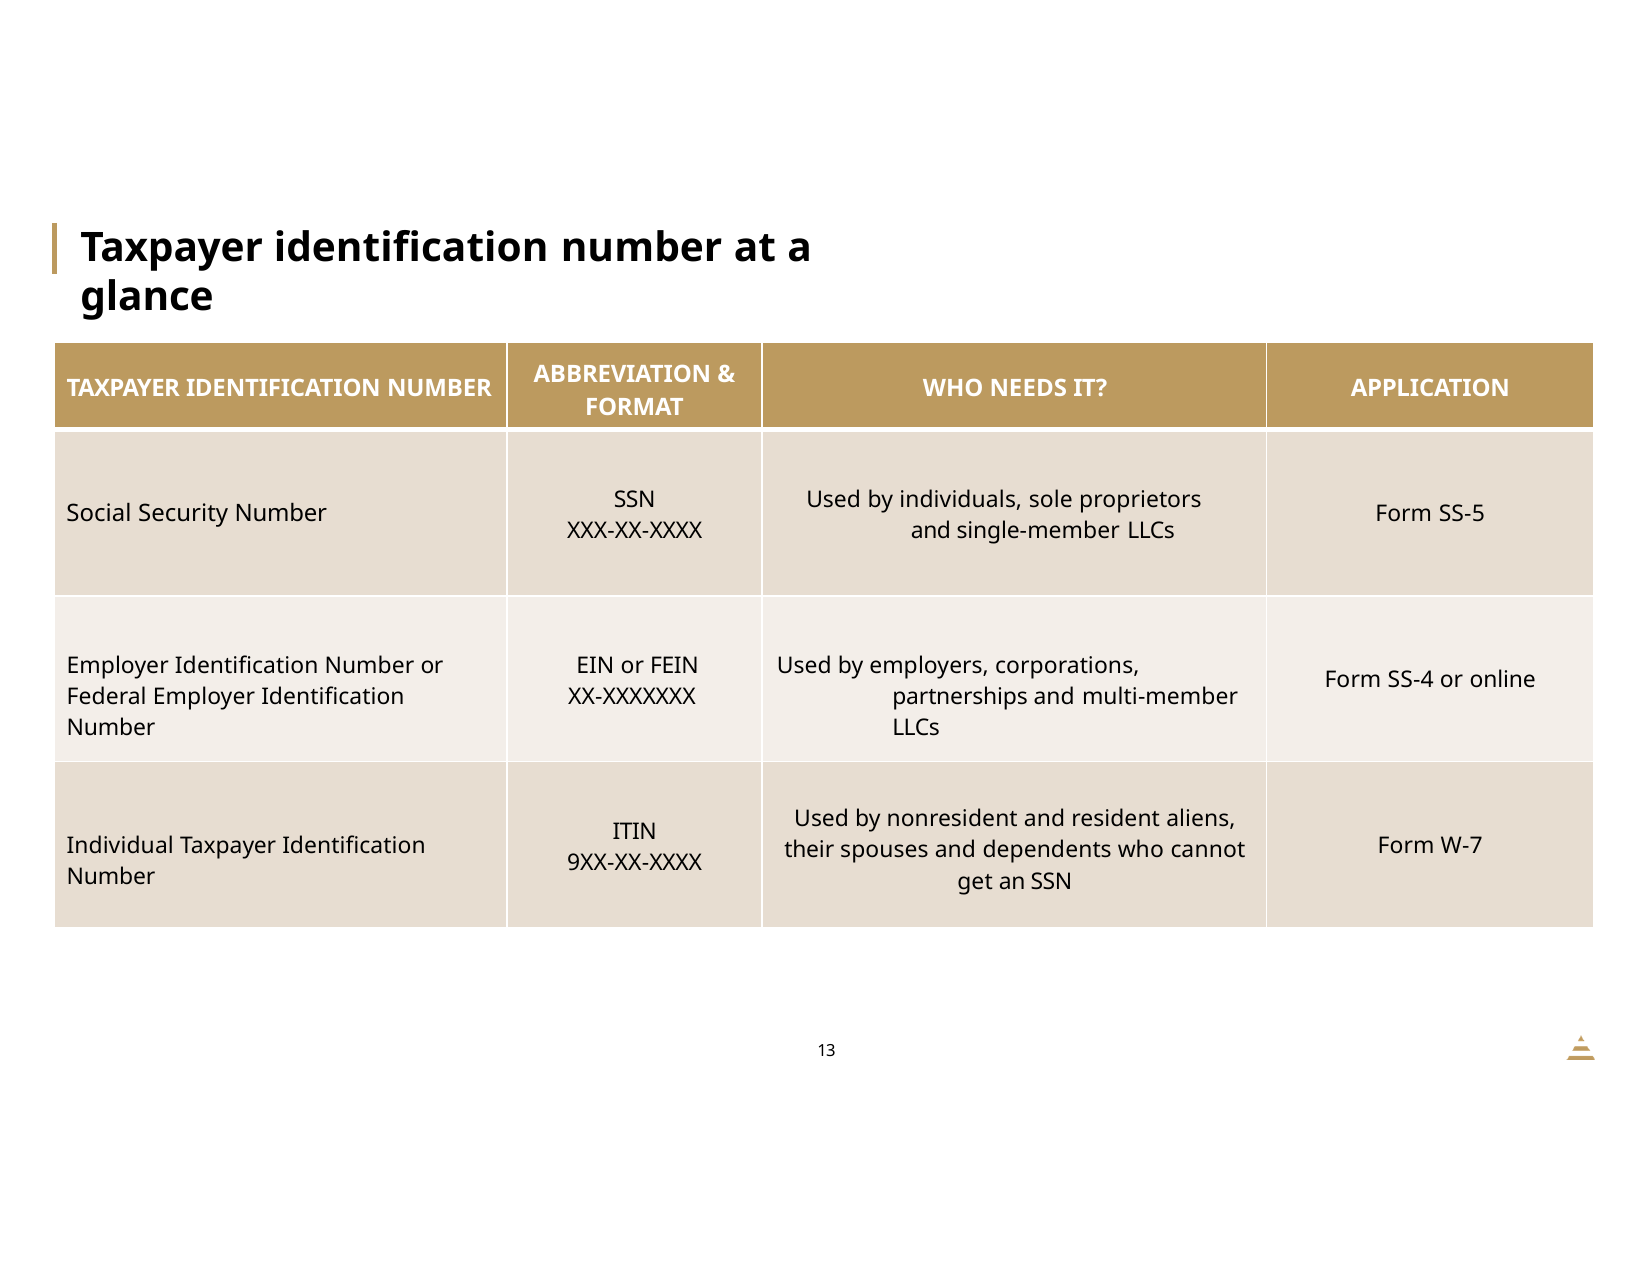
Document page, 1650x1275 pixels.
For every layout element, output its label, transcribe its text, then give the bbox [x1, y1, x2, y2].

table_cell Form SS-5 [1267, 432, 1593, 595]
table_cell Form SS-4 or online [1267, 597, 1593, 761]
table_header TAXPAYER IDENTIFICATION NUMBER [55, 343, 506, 427]
table_header ABBREVIATION & FORMAT [508, 343, 761, 427]
text_box Taxpayer identification number at a glance [78, 218, 912, 319]
table_header APPLICATION [1267, 343, 1593, 427]
table_cell Used by nonresident and resident aliens, their spouses and dependents who cannot get an SSN [763, 762, 1266, 927]
table_cell Employer Identification Number or Federal Employer Identification Number [55, 597, 506, 761]
table_cell Individual Taxpayer Identification Number [55, 762, 506, 927]
table_cell Used by individuals, sole proprietors and single-member LLCs [763, 432, 1266, 595]
table_cell Social Security Number [55, 432, 506, 595]
table_cell Form W-7 [1267, 762, 1593, 927]
table_cell Used by employers, corporations, partnerships and multi-member LLCs [763, 597, 1266, 761]
table_cell SSN XXX-XX-XXXX [508, 432, 761, 595]
table_cell EIN or FEIN XX-XXXXXXX [508, 597, 761, 761]
table_cell ITIN 9XX-XX-XXXX [508, 762, 761, 927]
picture [1566, 1035, 1595, 1060]
table_header WHO NEEDS IT? [763, 343, 1266, 427]
slide_number 12 [809, 1036, 843, 1275]
